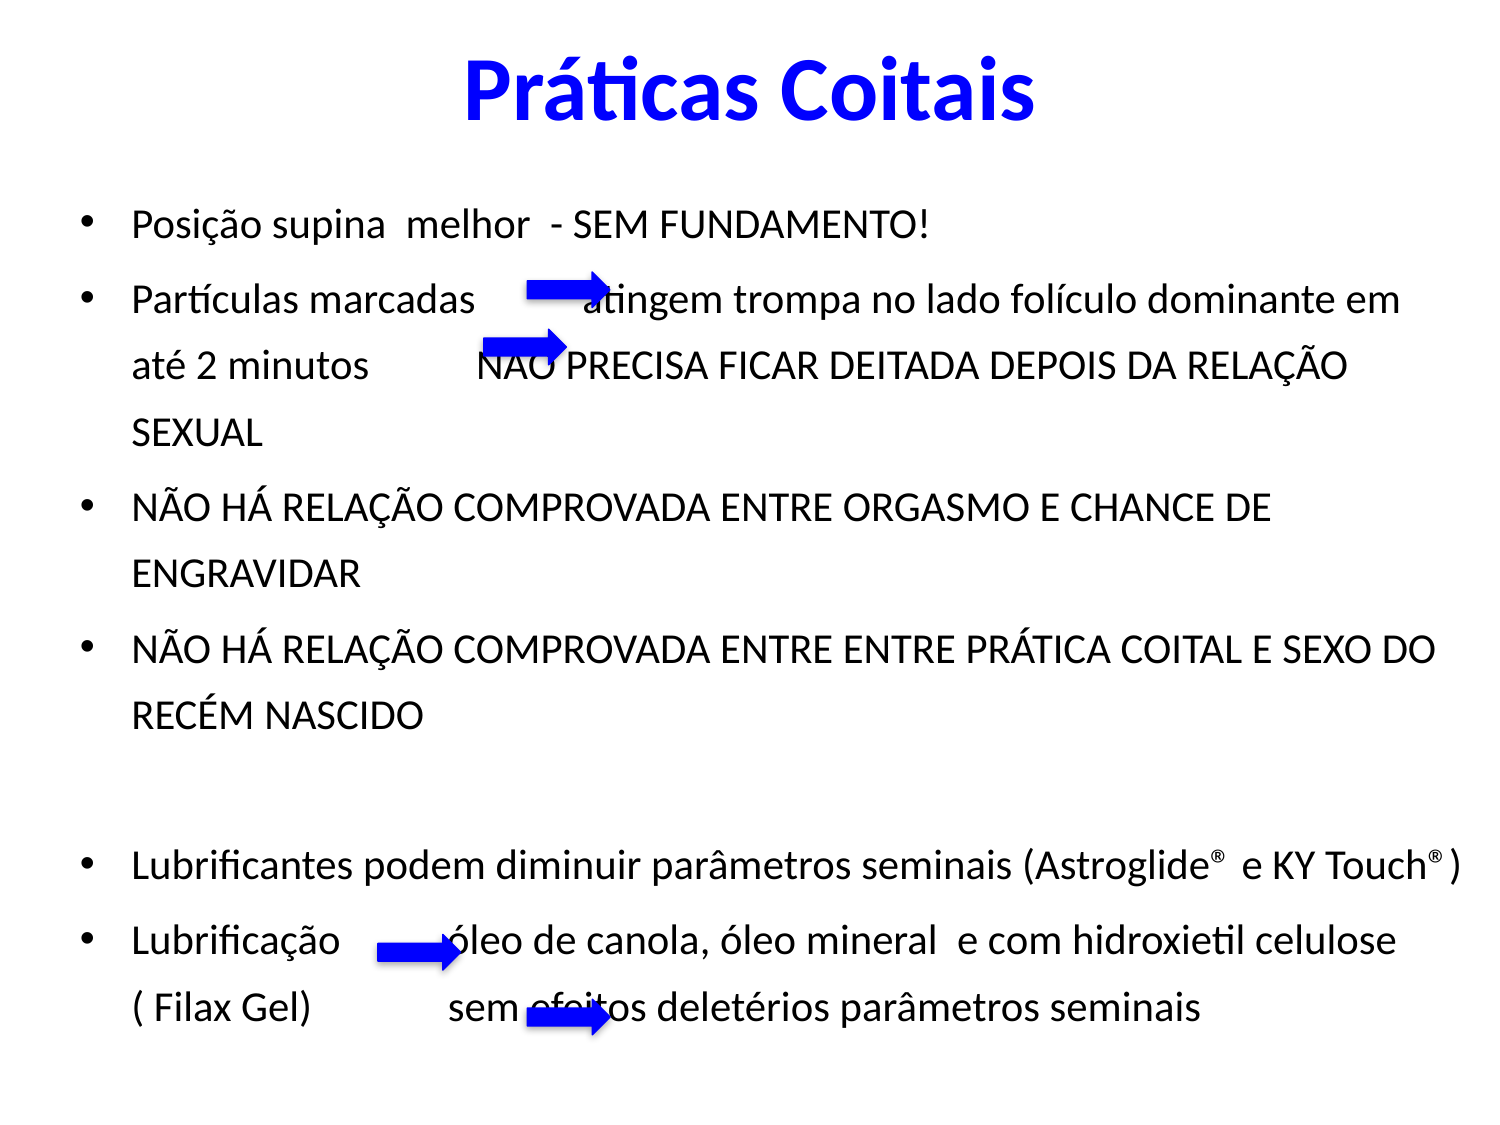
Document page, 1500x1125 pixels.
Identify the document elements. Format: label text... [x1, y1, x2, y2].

text_box [377, 933, 462, 971]
text_box [526, 271, 611, 309]
title Práticas Coitais [75, 7, 1425, 161]
list Posição supina melhor - SEM FUNDAMENTO! Partículas marcadas atingem trompa no lado folículo dominante em até 2 minutos NÃO PRECISA FICAR DEITADA DEPOIS DA RELAÇÃO SEXUAL NÃO HÁ RELAÇÃO COMPROVADA ENTRE ORGASMO E CHANCE DE ENGRAVIDAR NÃO HÁ RELAÇÃO COMPROVADA ENTRE ENTRE PRÁTICA COITAL E SEXO DO RECÉM NASCIDO Lubrificantes podem diminuir parâmetros seminais (Astroglide® e KY Touch®) Lubrificação óleo de canola, óleo mineral e com hidroxietil celulose ( Filax Gel) sem efeitos deletérios parâmetros seminais [64, 172, 1481, 1071]
text_box [526, 998, 611, 1036]
text_box [483, 328, 567, 366]
